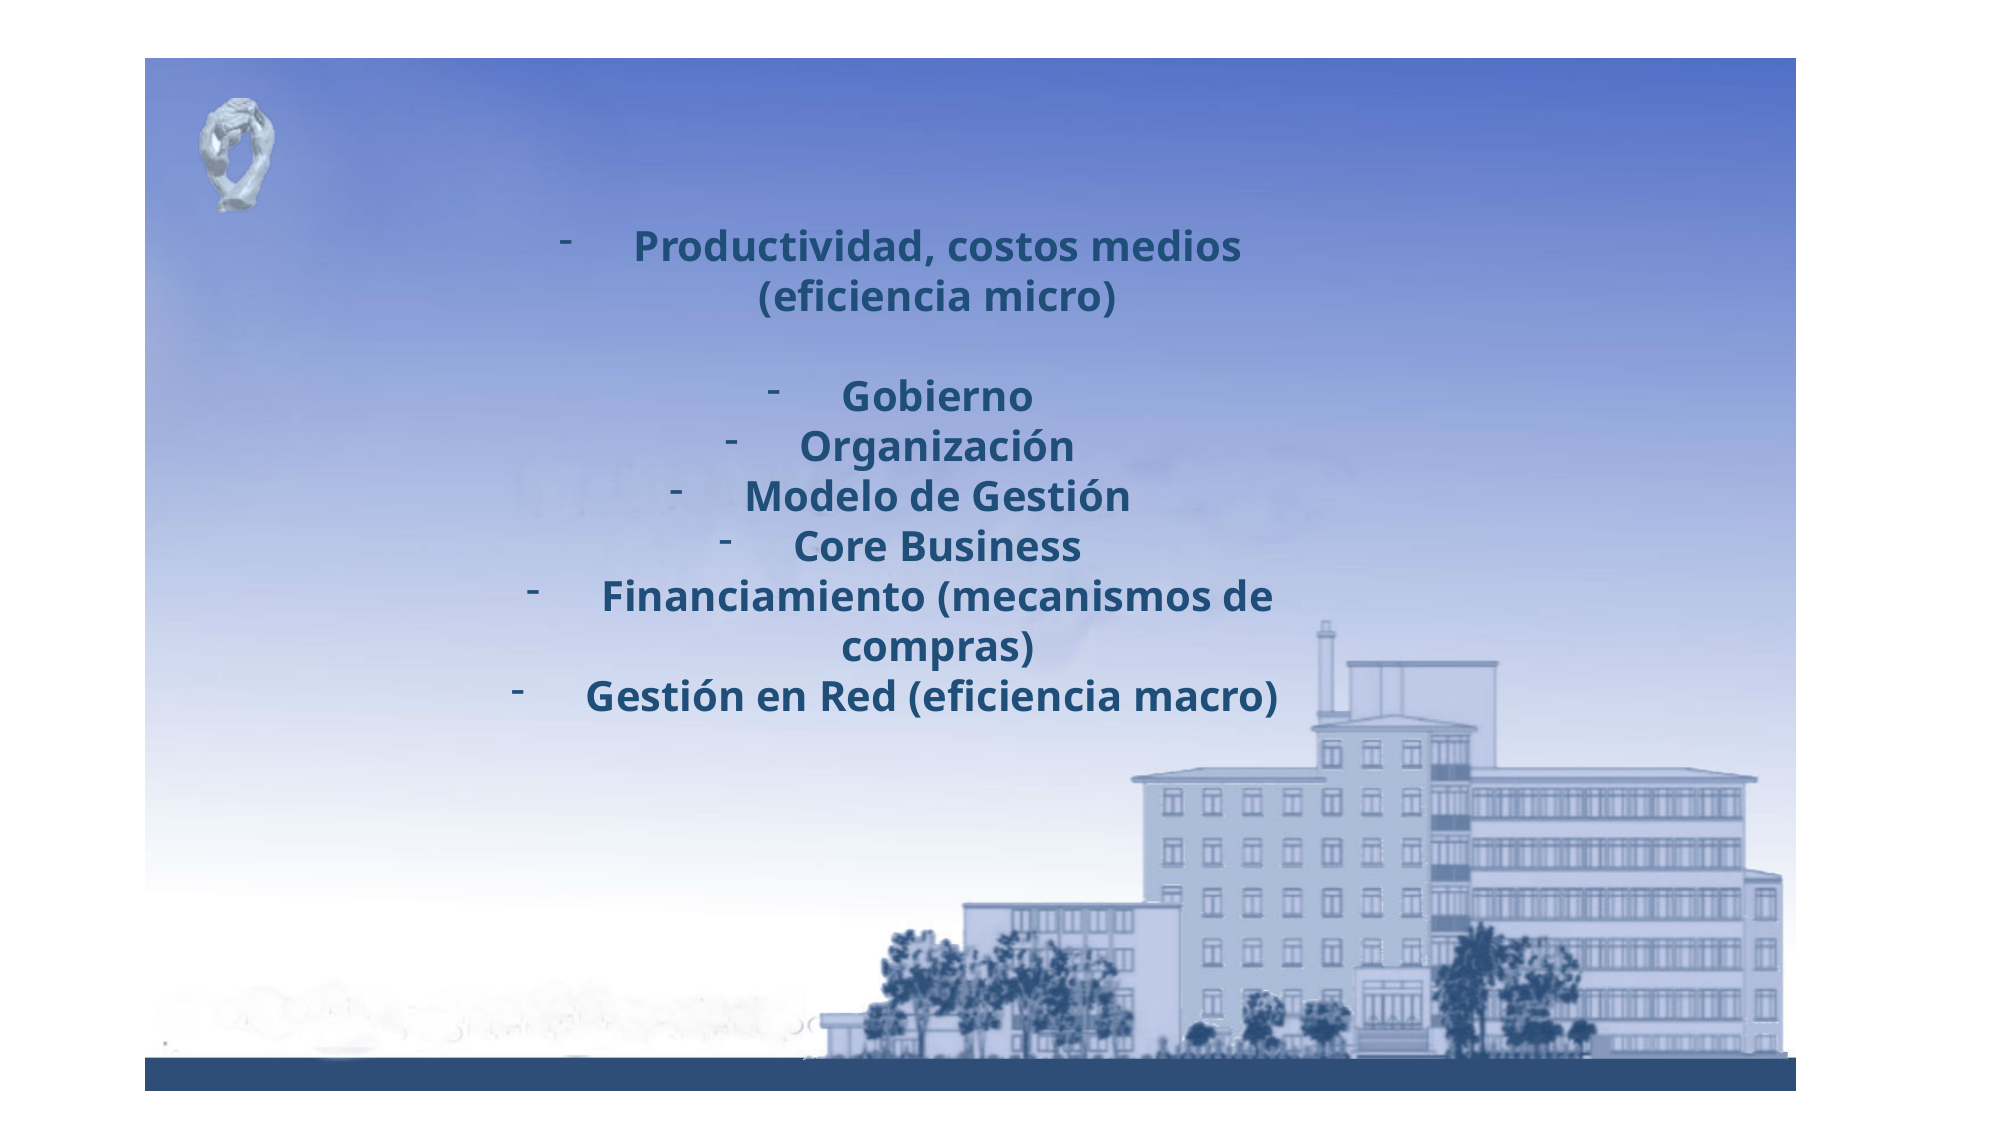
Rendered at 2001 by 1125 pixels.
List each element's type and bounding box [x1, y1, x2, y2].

picture [145, 58, 1796, 1091]
